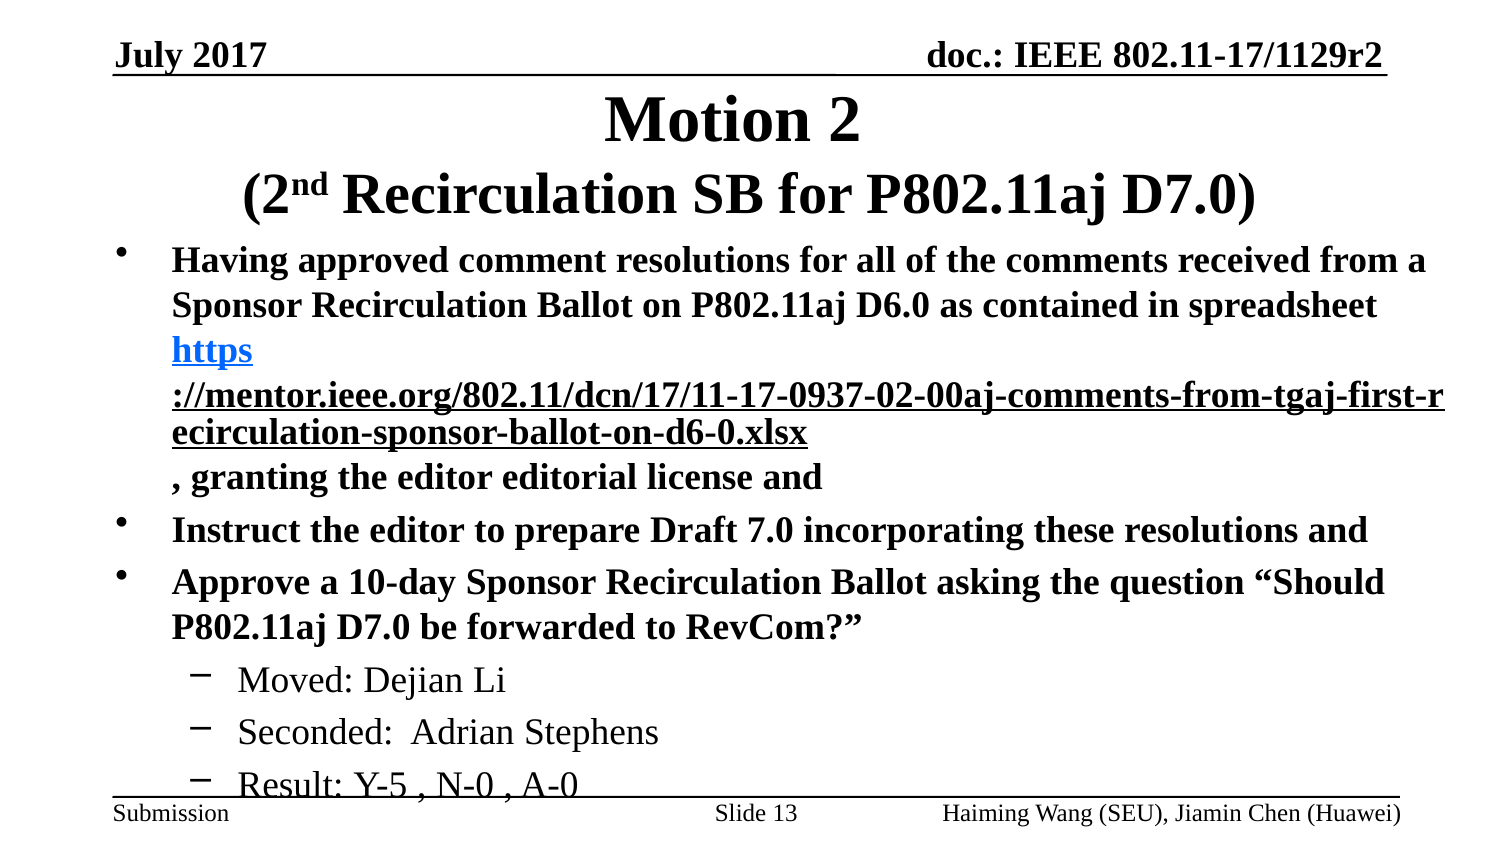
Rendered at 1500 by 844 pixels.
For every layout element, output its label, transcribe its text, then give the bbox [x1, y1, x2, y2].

footer Haiming Wang (SEU), Jiamin Chen (Huawei) [832, 796, 1402, 828]
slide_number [114, 29, 270, 76]
list Having approved comment resolutions for all of the comments received from a Sponsor Recirculation Ballot on P802.11aj D6.0 as contained in spreadsheet https://mentor.ieee.org/802.11/dcn/17/11-17-0937-02-00aj-comments-from-tgaj-first-recirculation-sponsor-ballot-on-d6-0.xlsx, granting the editor editorial license and Instruct the editor to prepare Draft 7.0 incorporating these resolutions and Approve a 10-day Sponsor Recirculation Ballot asking the question “Should P802.11aj D7.0 be forwarded to RevCom?” Moved: Dejian Li Seconded: Adrian Stephens Result: Y-5 , N-0 , A-0 [100, 226, 1471, 786]
slide_number Slide 13 [714, 796, 799, 828]
title Motion 2 (2nd Recirculation SB for P802.11aj D7.0) [112, 84, 1388, 216]
